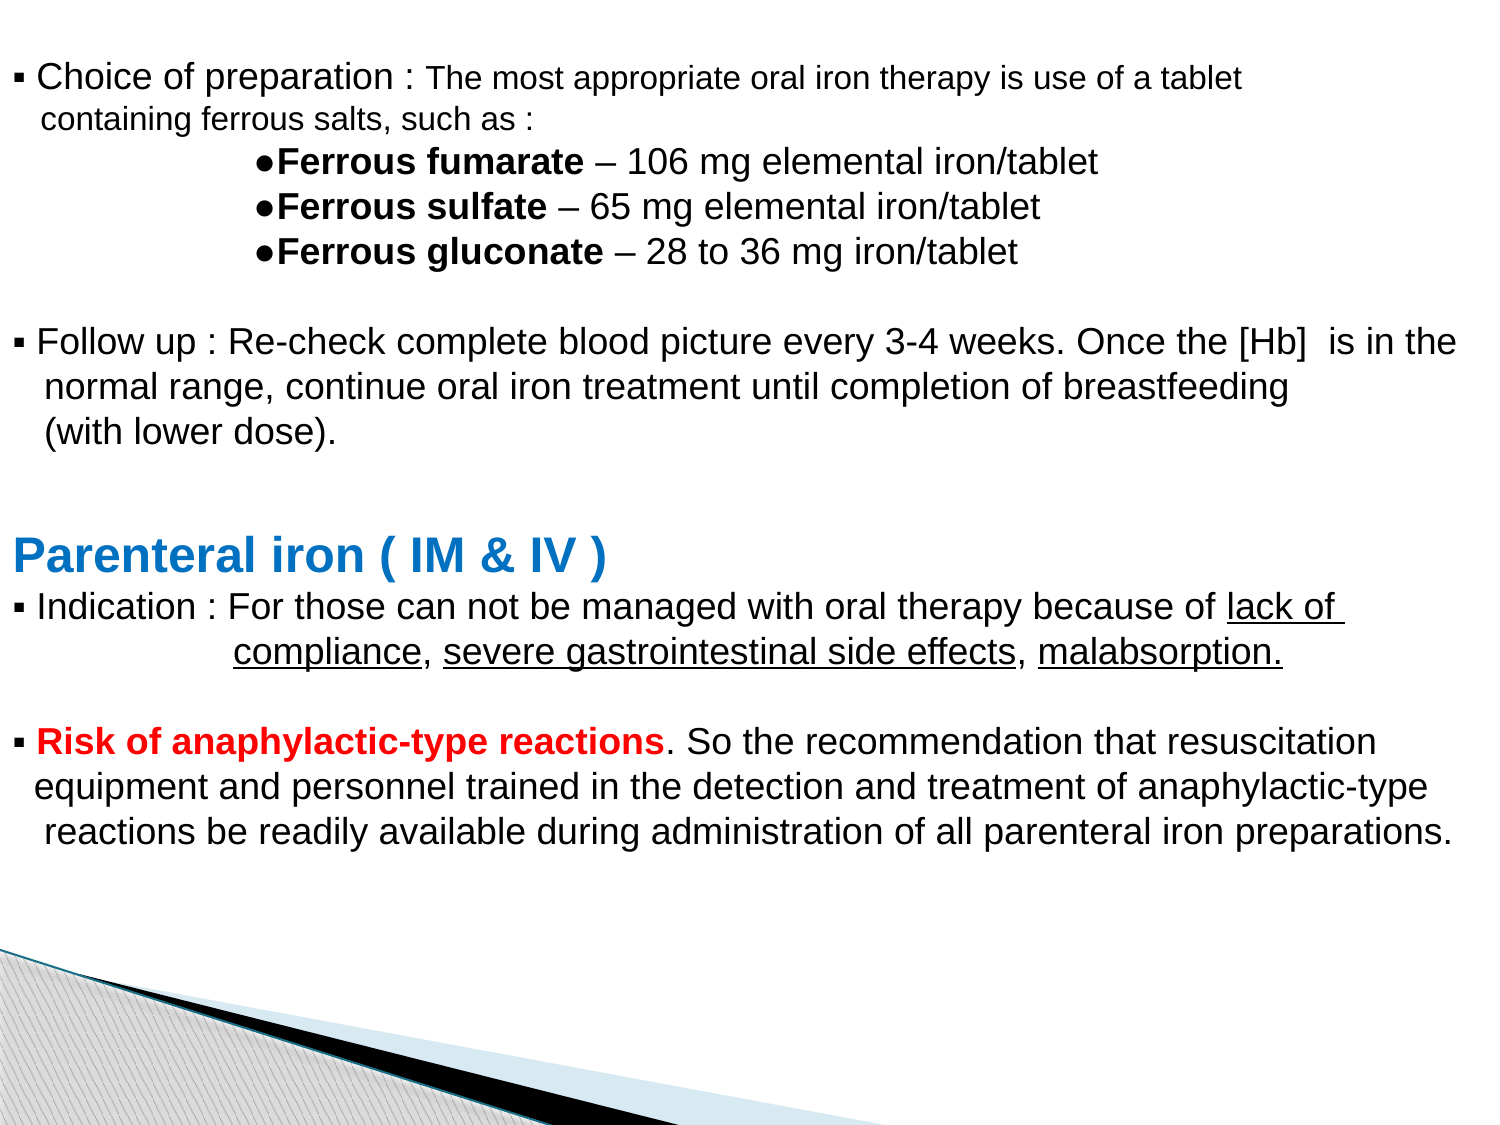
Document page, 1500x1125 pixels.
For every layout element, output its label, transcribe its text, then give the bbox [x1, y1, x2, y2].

text_box ▪ Choice of preparation : The most appropriate oral iron therapy is use of a tablet containing ferrous salts, such as : ●Ferrous fumarate – 106 mg elemental iron/tablet ●Ferrous sulfate – 65 mg elemental iron/tablet ●Ferrous gluconate – 28 to 36 mg iron/tablet ▪ Follow up : Re-check complete blood picture every 3-4 weeks. Once the [Hb] is in the normal range, continue oral iron treatment until completion of breastfeeding (with lower dose). Parenteral iron ( IM & IV ) ▪ Indication : For those can not be managed with oral therapy because of lack of compliance, severe gastrointestinal side effects, malabsorption. ▪ Risk of anaphylactic-type reactions. So the recommendation that resuscitation equipment and personnel trained in the detection and treatment of anaphylactic-type reactions be readily available during administration of all parenteral iron preparations. [0, 0, 1500, 860]
